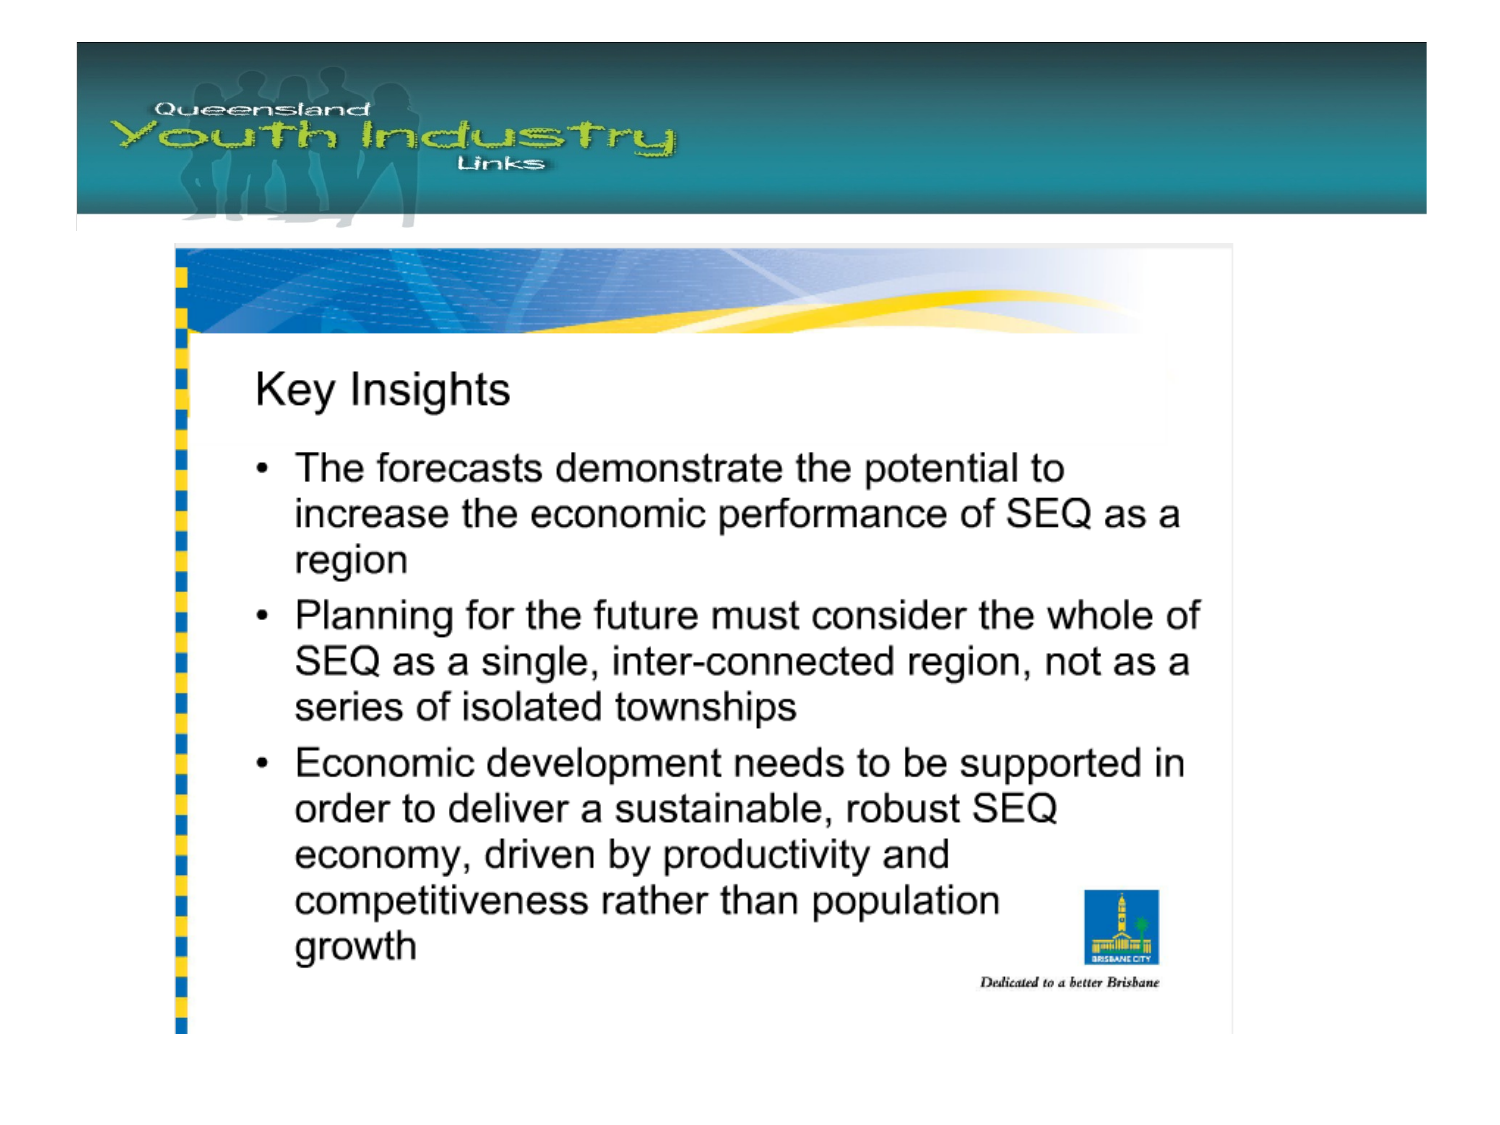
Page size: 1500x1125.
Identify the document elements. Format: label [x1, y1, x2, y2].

text_box [76, 42, 1427, 231]
picture [170, 243, 1265, 1034]
